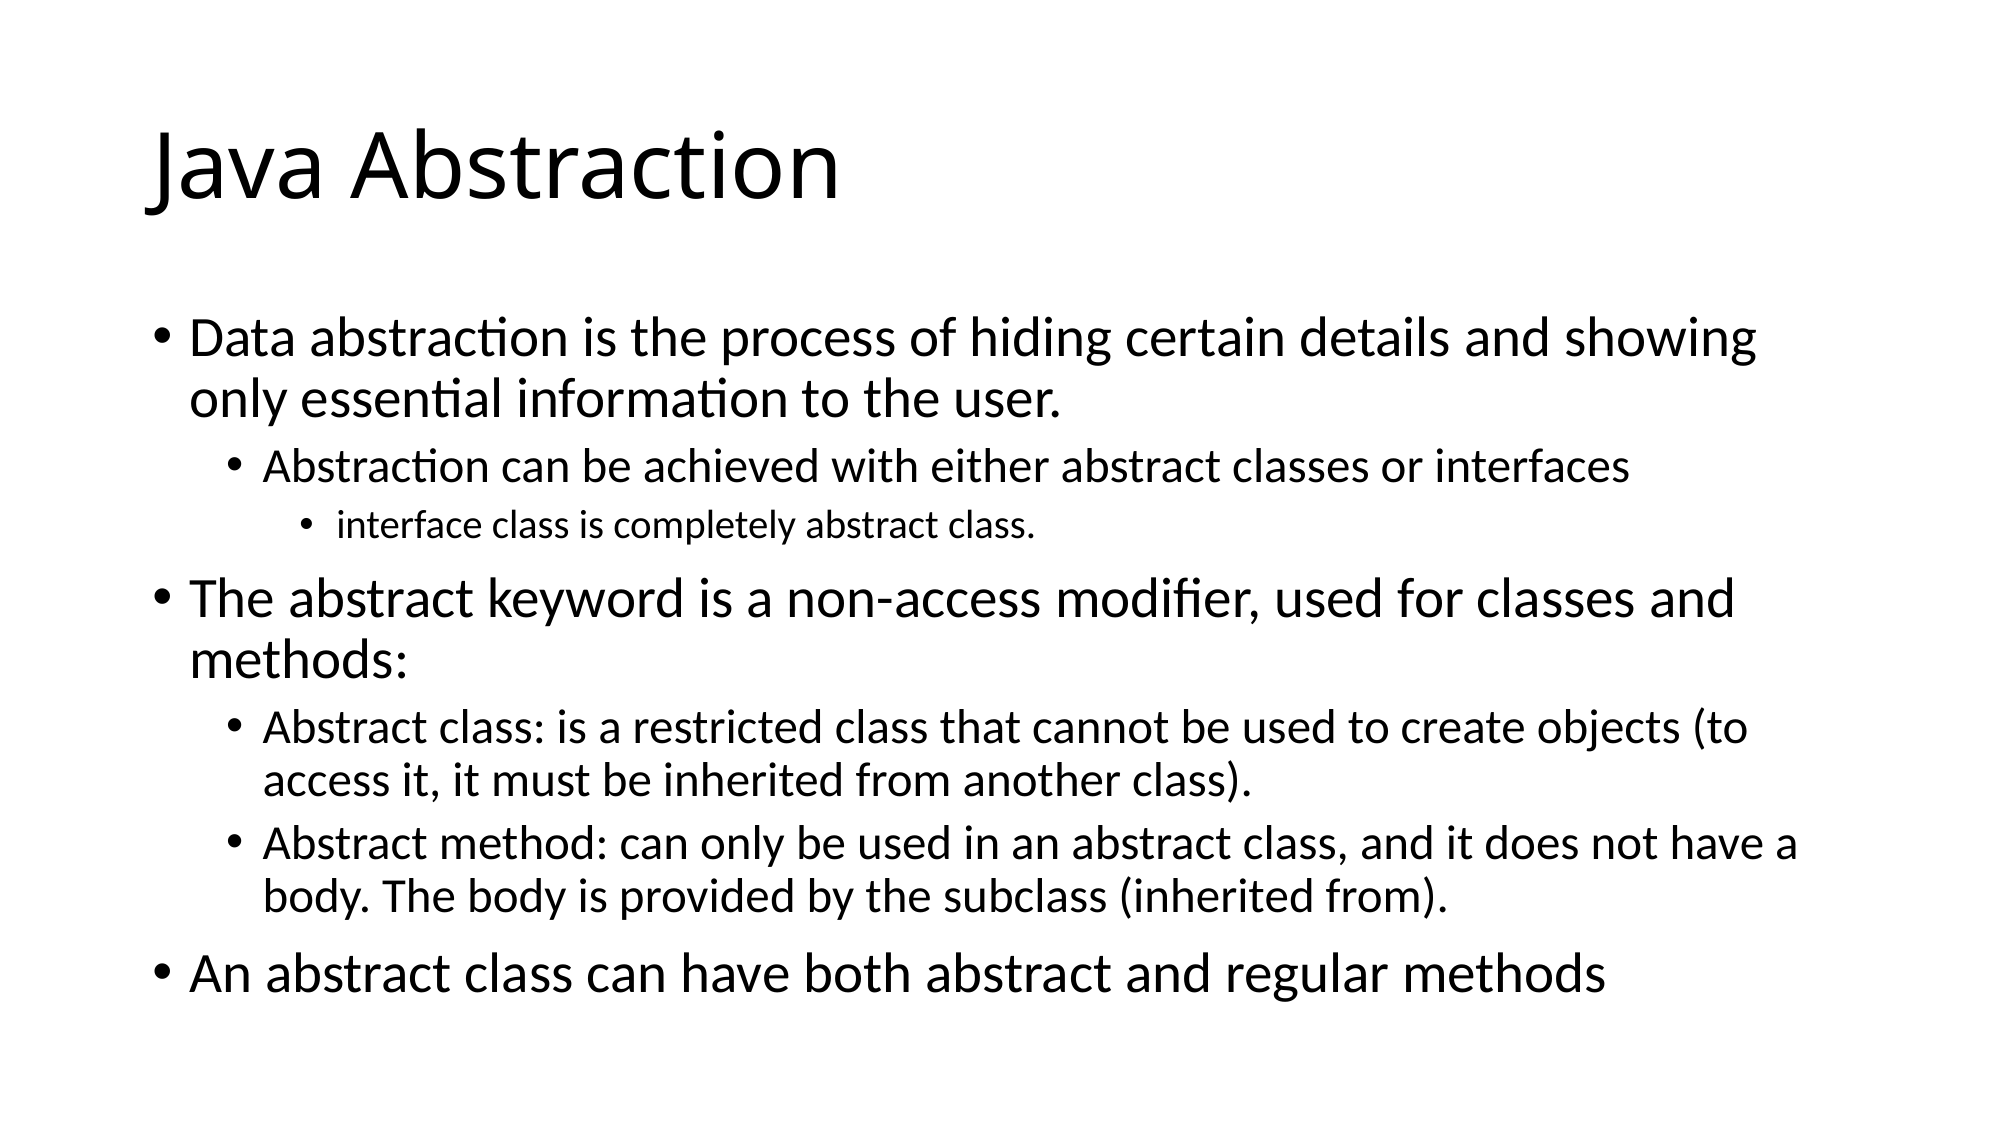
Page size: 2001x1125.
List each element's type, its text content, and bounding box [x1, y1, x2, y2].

list Data abstraction is the process of hiding certain details and showing only essential information to the user. Abstraction can be achieved with either abstract classes or interfaces interface class is completely abstract class. The abstract keyword is a non-access modifier, used for classes and methods: Abstract class: is a restricted class that cannot be used to create objects (to access it, it must be inherited from another class). Abstract method: can only be used in an abstract class, and it does not have a body. The body is provided by the subclass (inherited from). An abstract class can have both abstract and regular methods [137, 299, 1863, 1014]
title Java Abstraction [137, 59, 1863, 278]
